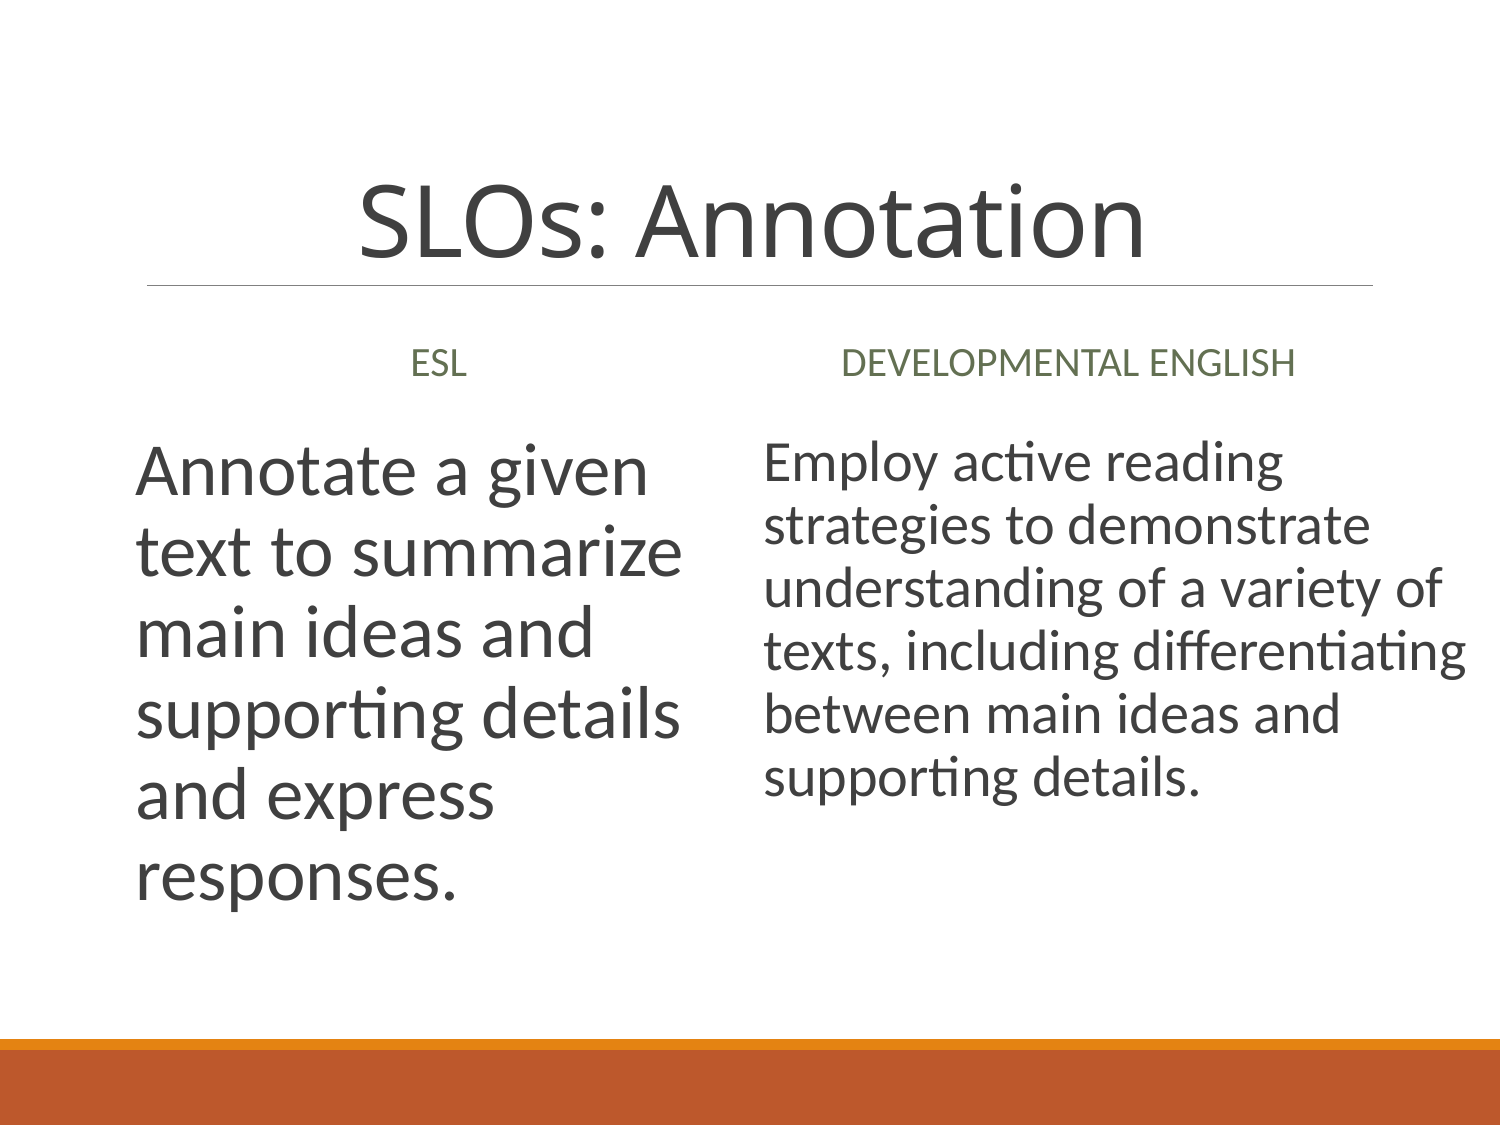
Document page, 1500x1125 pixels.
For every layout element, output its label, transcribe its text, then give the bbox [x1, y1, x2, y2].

list Employ active reading strategies to demonstrate understanding of a variety of texts, including differentiating between main ideas and supporting details. [763, 423, 1500, 964]
list Annotate a given text to summarize main ideas and supporting details and express responses. [135, 423, 743, 963]
list ESL [135, 302, 743, 423]
list Developmental English [765, 302, 1373, 423]
title SLOs: Annotation [135, 47, 1373, 285]
